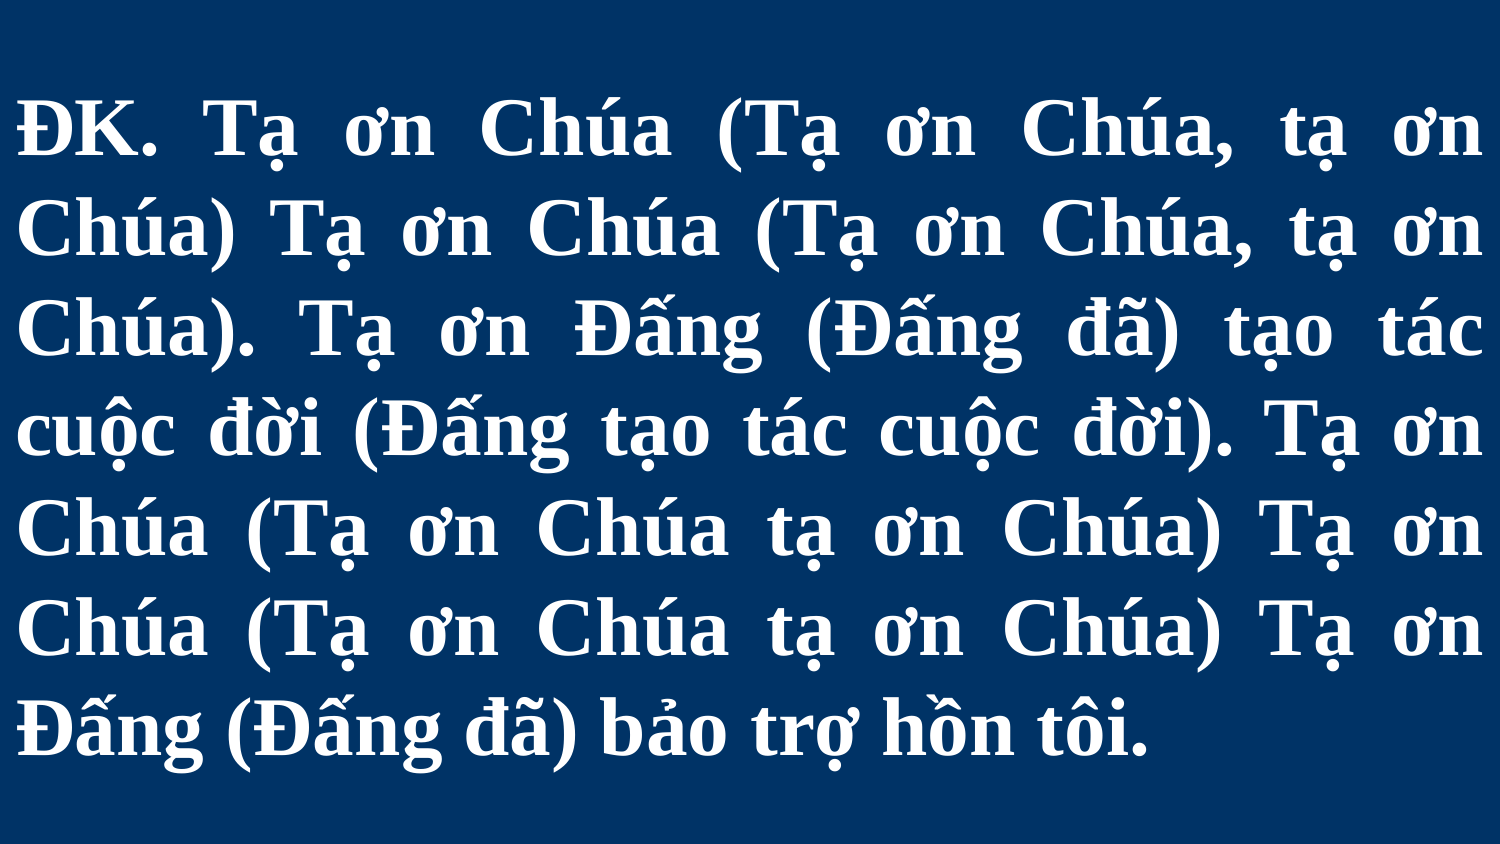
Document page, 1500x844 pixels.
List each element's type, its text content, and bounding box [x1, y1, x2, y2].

title ĐK. Tạ ơn Chúa (Tạ ơn Chúa, tạ ơn Chúa) Tạ ơn Chúa (Tạ ơn Chúa, tạ ơn Chúa). Tạ ơn Đấng (Đấng đã) tạo tác cuộc đời (Đấng tạo tác cuộc đời). Tạ ơn Chúa (Tạ ơn Chúa tạ ơn Chúa) Tạ ơn Chúa (Tạ ơn Chúa tạ ơn Chúa) Tạ ơn Đấng (Đấng đã) bảo trợ hồn tôi. [0, 0, 1500, 844]
